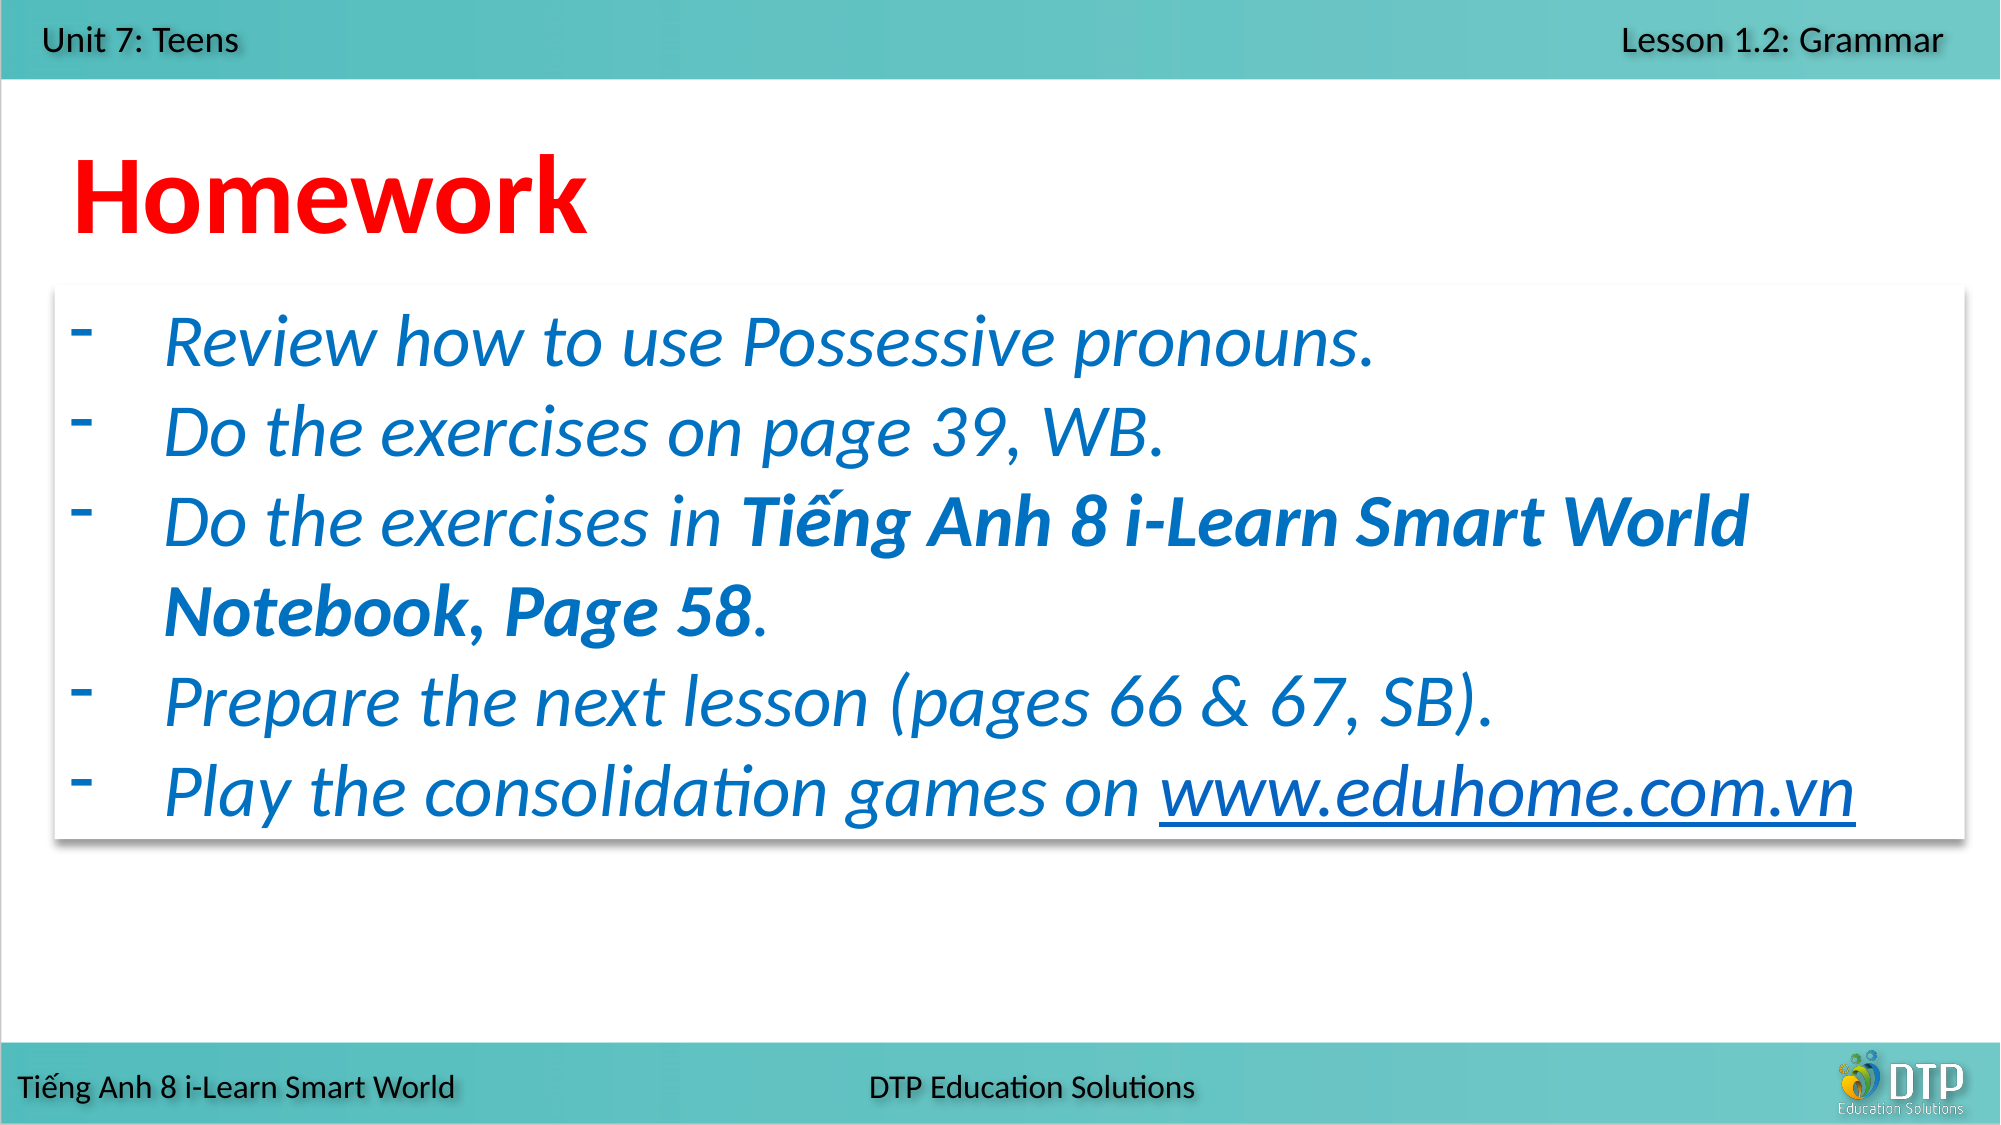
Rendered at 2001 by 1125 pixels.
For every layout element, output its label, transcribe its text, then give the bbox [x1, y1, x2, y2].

text_box Homework [57, 113, 604, 264]
text_box Review how to use Possessive pronouns. Do the exercises on page 39, WB. Do the exercises in Tiếng Anh 8 i-Learn Smart World Notebook, Page 58. Prepare the next lesson (pages 66 & 67, SB). Play the consolidation games on www.eduhome.com.vn [54, 284, 1965, 840]
picture [0, 0, 2000, 1125]
